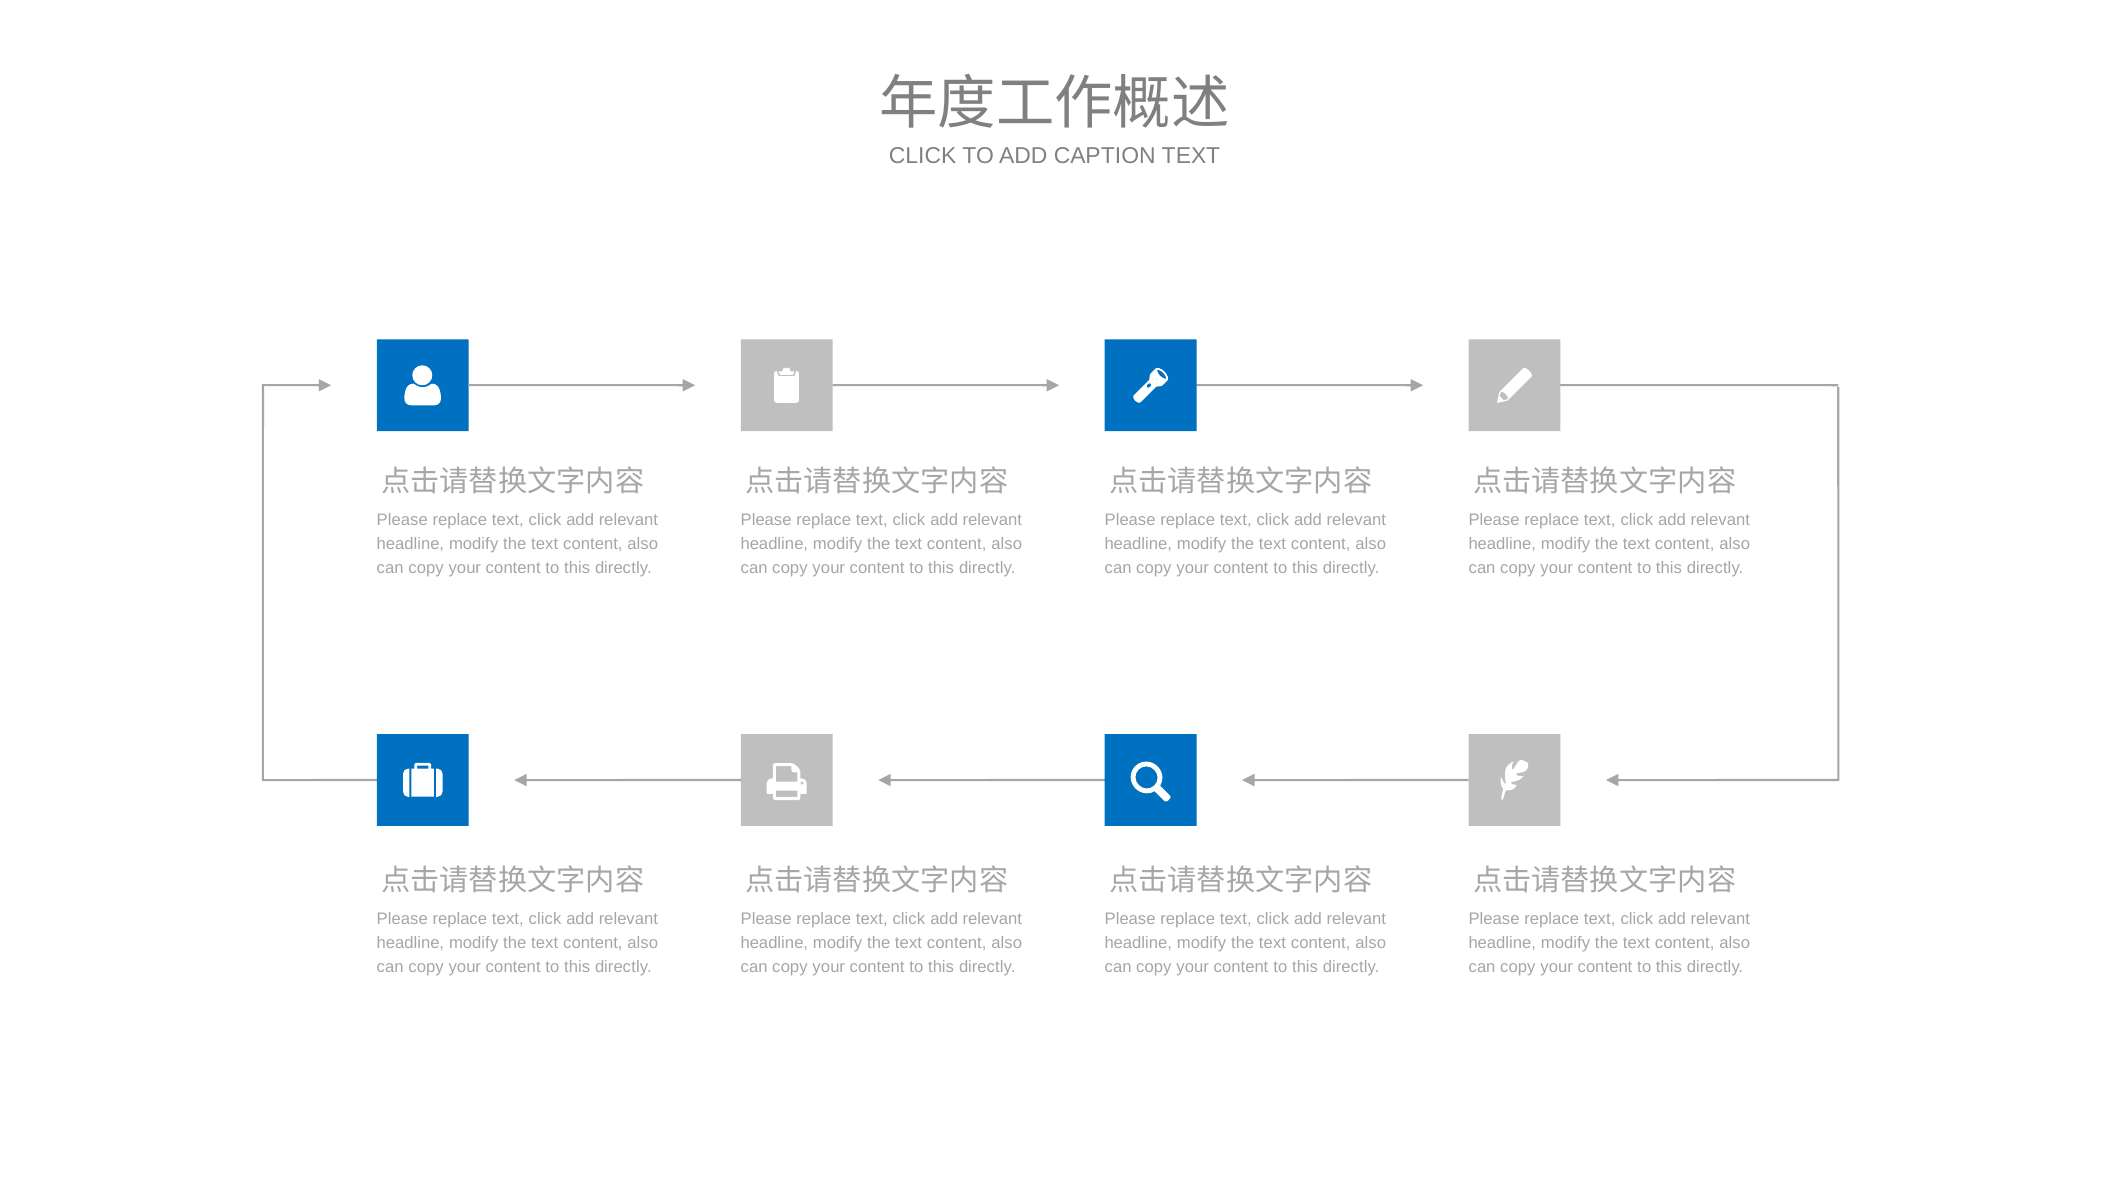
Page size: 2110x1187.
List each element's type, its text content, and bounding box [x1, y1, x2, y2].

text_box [740, 339, 833, 432]
text_box [878, 773, 1104, 787]
text_box 点击请替换文字内容 [1109, 854, 1473, 897]
text_box 点击请替换文字内容 [745, 454, 1109, 497]
text_box 点击请替换文字内容 [745, 854, 1109, 897]
text_box Please replace text, click add relevant headline, modify the text content, also can copy your content to this directly. [1468, 504, 1772, 577]
text_box 点击请替换文字内容 [1473, 454, 1847, 497]
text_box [376, 734, 469, 826]
text_box Please replace text, click add relevant headline, modify the text content, also can copy your content to this directly. [376, 504, 680, 577]
text_box [833, 379, 1060, 392]
text_box [1242, 773, 1468, 787]
text_box [1197, 379, 1424, 392]
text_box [1468, 339, 1561, 432]
text_box CLICK TO ADD CAPTION TEXT [865, 140, 1245, 168]
text_box Please replace text, click add relevant headline, modify the text content, also can copy your content to this directly. [740, 504, 1044, 577]
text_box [1104, 734, 1197, 826]
text_box [1606, 773, 1839, 787]
text_box 点击请替换文字内容 [381, 454, 745, 497]
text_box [376, 339, 469, 432]
text_box Please replace text, click add relevant headline, modify the text content, also can copy your content to this directly. [1468, 904, 1772, 977]
text_box Please replace text, click add relevant headline, modify the text content, also can copy your content to this directly. [1104, 504, 1408, 577]
text_box 点击请替换文字内容 [1473, 854, 1847, 897]
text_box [740, 734, 833, 826]
text_box [261, 379, 332, 392]
text_box 点击请替换文字内容 [381, 854, 745, 897]
text_box [514, 773, 740, 787]
text_box Please replace text, click add relevant headline, modify the text content, also can copy your content to this directly. [376, 904, 680, 977]
text_box 点击请替换文字内容 [1109, 454, 1473, 497]
text_box Please replace text, click add relevant headline, modify the text content, also can copy your content to this directly. [1104, 904, 1408, 977]
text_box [1104, 339, 1197, 432]
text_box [1468, 734, 1561, 826]
text_box Please replace text, click add relevant headline, modify the text content, also can copy your content to this directly. [740, 904, 1044, 977]
text_box [469, 379, 696, 392]
text_box 年度工作概述 [865, 65, 1245, 136]
